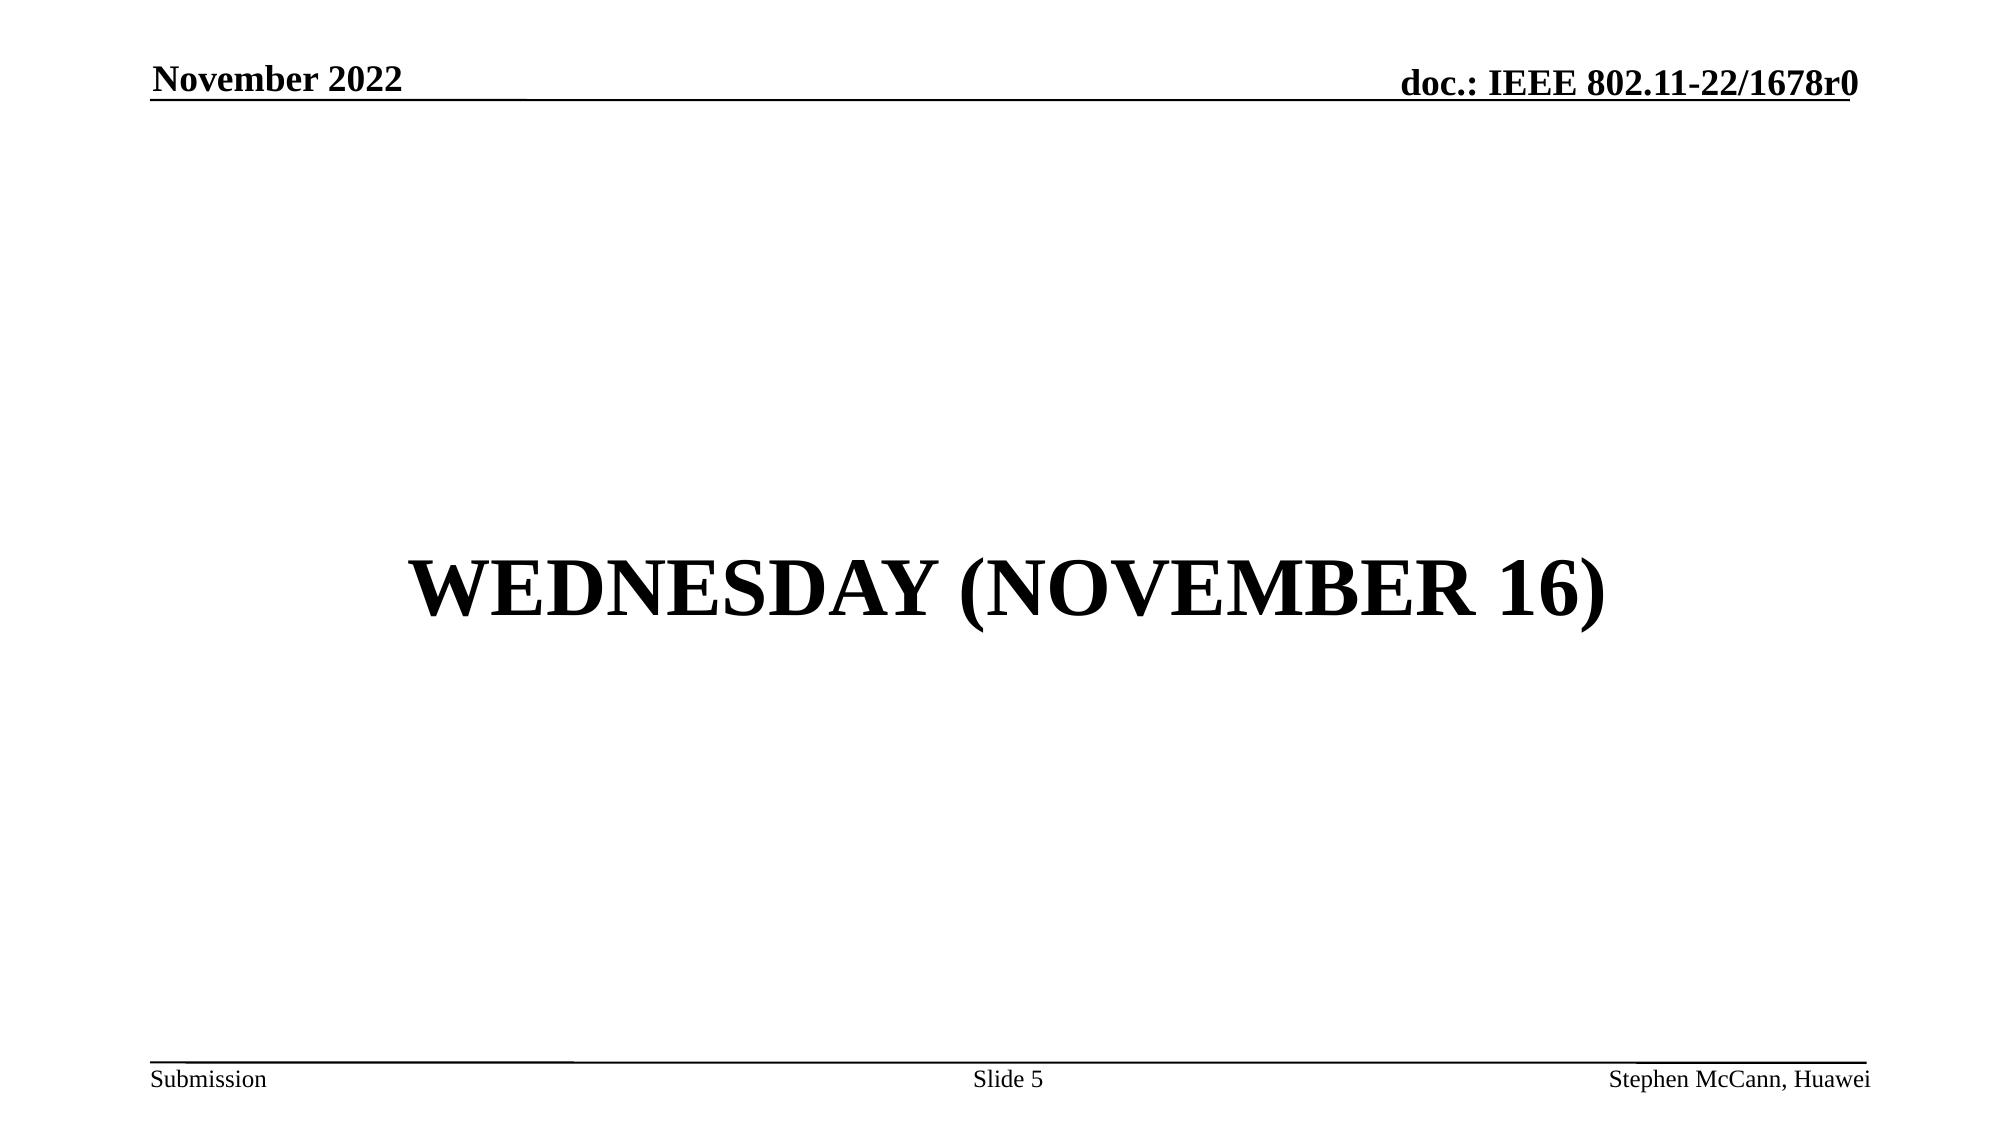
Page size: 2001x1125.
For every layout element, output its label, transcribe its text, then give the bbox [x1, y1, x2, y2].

footer Stephen McCann, Huawei [1174, 1061, 1872, 1093]
title WEDNESDAY (November 16) [157, 524, 1859, 749]
slide_number Slide 5 [950, 1061, 1067, 1123]
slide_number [152, 54, 563, 100]
